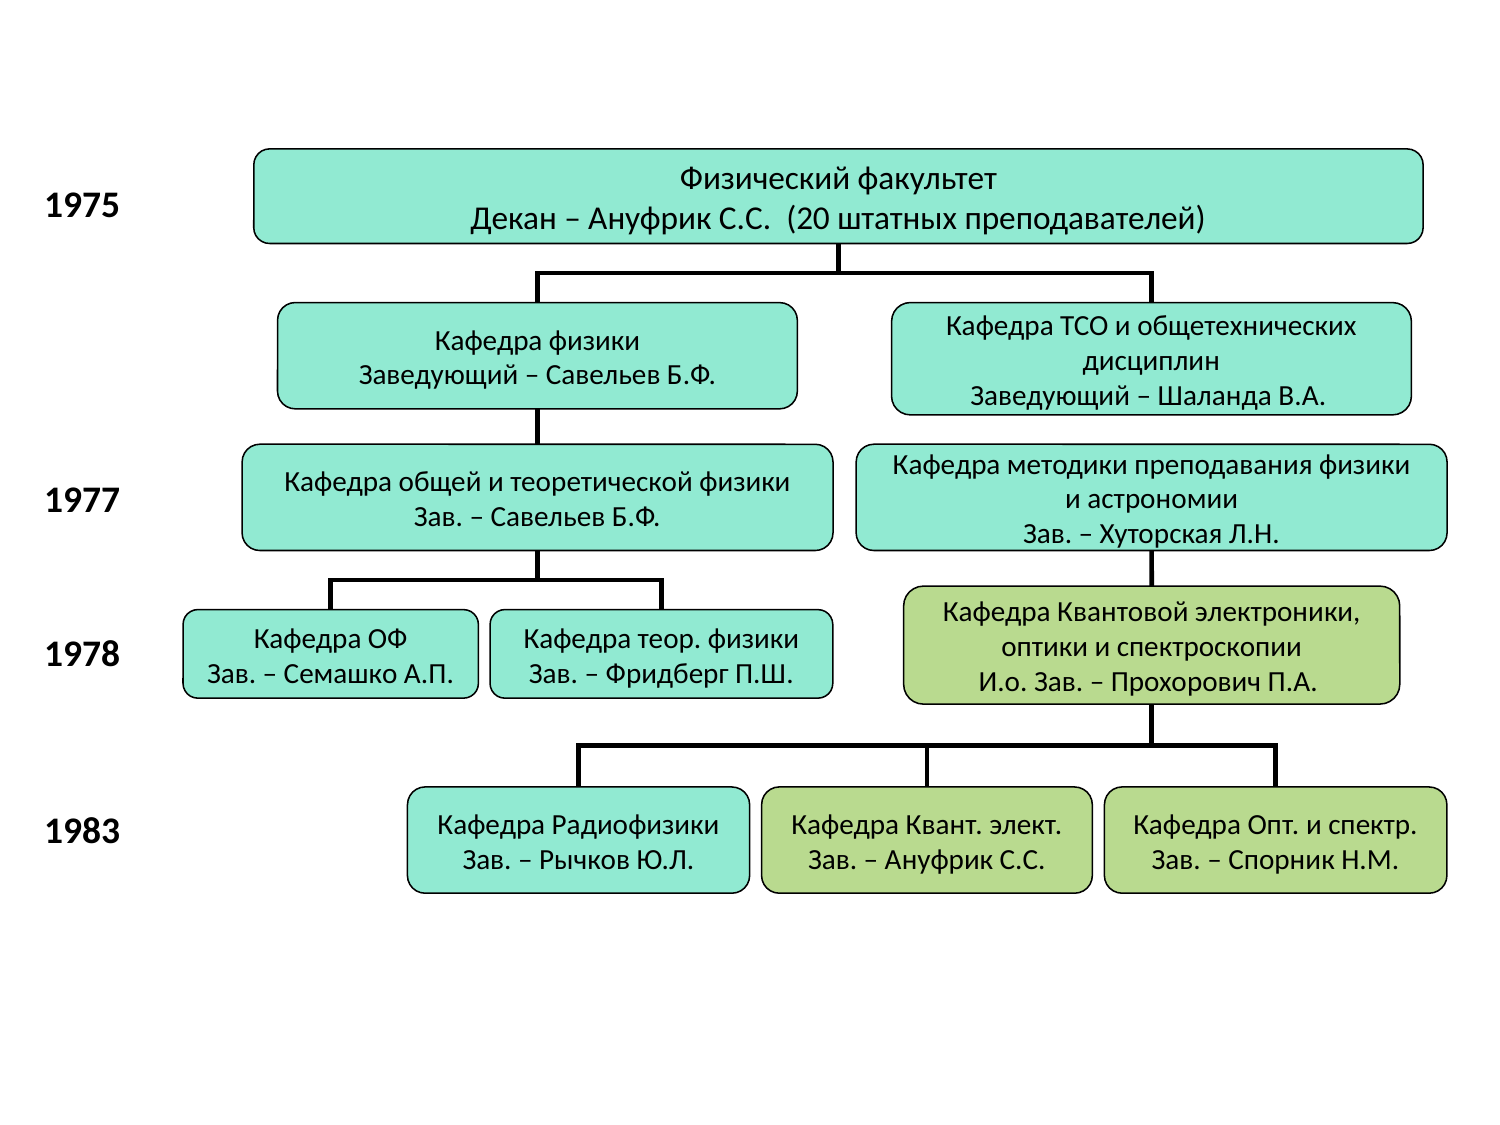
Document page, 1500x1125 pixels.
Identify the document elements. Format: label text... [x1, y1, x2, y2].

text_box Кафедра ОФ Зав. – Семашко А.П. [183, 609, 479, 699]
text_box Физический факультет Декан – Ануфрик С.С. (20 штатных преподавателей) [718, 148, 965, 244]
text_box Физический факультет Декан – Ануфрик С.С. (20 штатных преподавателей) [1025, 148, 1424, 244]
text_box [404, 476, 464, 684]
text_box Кафедра общей и теоретической физики Зав. – Савельев Б.Ф. [242, 444, 833, 551]
text_box Кафедра ТСО и общетехнических дисциплин Заведующий – Шаланда В.А. [1025, 302, 1412, 415]
text_box Кафедра Квант. элект. Зав. – Ануфрик С.С. [907, 786, 1093, 894]
text_box Кафедра Радиофизики Зав. – Рычков Ю.Л. [407, 786, 750, 894]
text_box Кафедра Квант. элект. Зав. – Ануфрик С.С. [761, 786, 823, 894]
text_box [965, 116, 1025, 430]
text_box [997, 633, 1081, 858]
text_box 1978 [29, 621, 183, 682]
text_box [823, 458, 907, 1033]
text_box Кафедра ТСО и общетехнических дисциплин Заведующий – Шаланда В.А. [891, 302, 965, 415]
text_box Кафедра Квантовой электроники, оптики и спектроскопии И.о. Зав. – Прохорович П.А. [907, 586, 1400, 705]
text_box Кафедра физики Заведующий – Савельев Б.Ф. [718, 302, 798, 409]
text_box 1975 [29, 172, 183, 233]
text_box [658, 122, 718, 424]
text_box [1172, 683, 1256, 808]
text_box Кафедра физики Заведующий – Савельев Б.Ф. [277, 302, 658, 409]
text_box Кафедра Опт. и спектр. Зав. – Спорник Н.М. [1104, 786, 1447, 894]
text_box Кафедра теор. физики Зав. – Фридберг П.Ш. [490, 609, 823, 699]
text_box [570, 518, 630, 642]
text_box 1977 [29, 467, 183, 528]
text_box Кафедра методики преподавания физики и астрономии Зав. – Хуторская Л.Н. [856, 444, 1448, 551]
text_box 1983 [29, 798, 183, 859]
text_box Физический факультет Декан – Ануфрик С.С. (20 штатных преподавателей) [253, 148, 658, 244]
